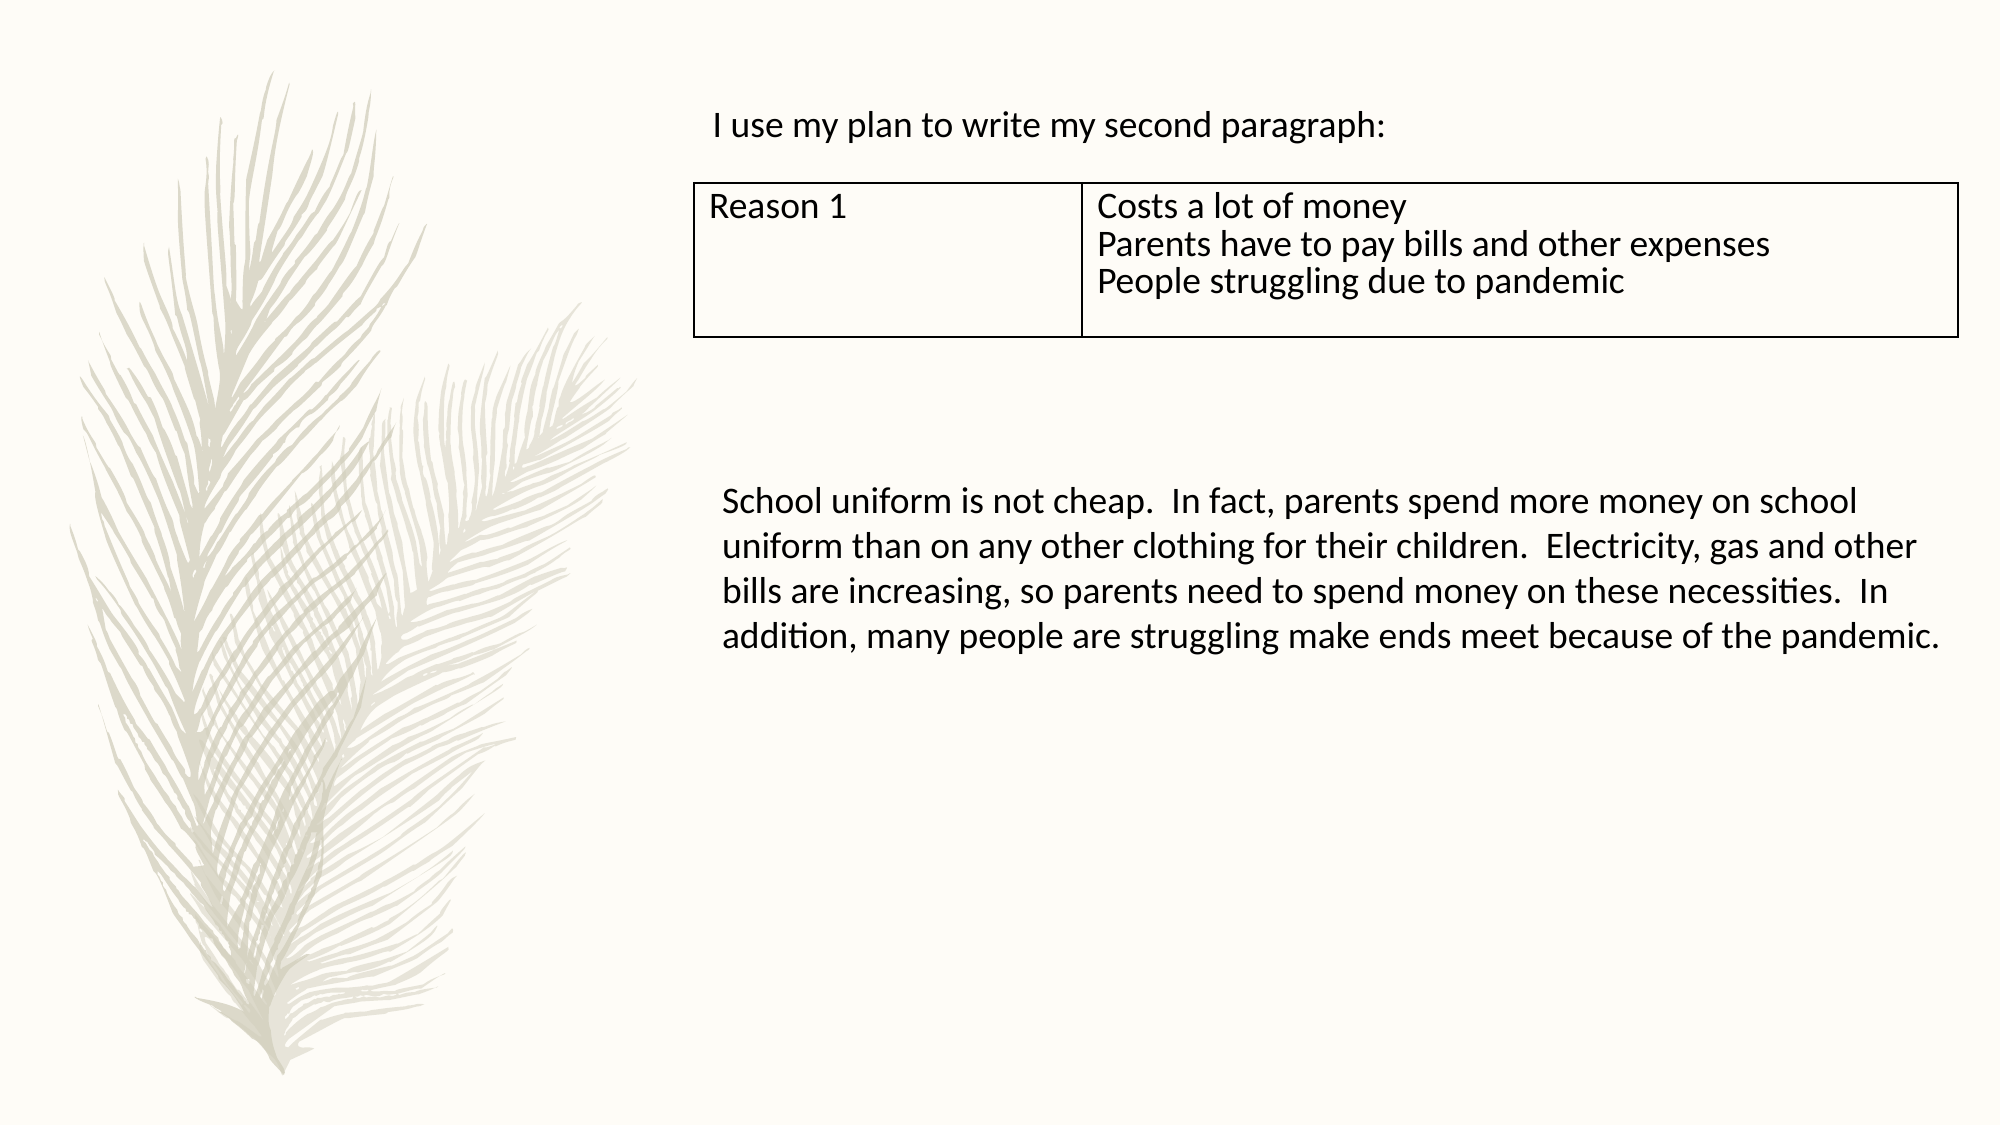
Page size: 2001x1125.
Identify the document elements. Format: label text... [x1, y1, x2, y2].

text_box I use my plan to write my second paragraph: [698, 92, 1402, 153]
text_box School uniform is not cheap. In fact, parents spend more money on school uniform than on any other clothing for their children. Electricity, gas and other bills are increasing, so parents need to spend money on these necessities. In addition, many people are struggling make ends meet because of the pandemic. [707, 469, 1958, 664]
table_header Reason 1 [695, 184, 1081, 336]
table_header Costs a lot of money Parents have to pay bills and other expenses People struggling due to pandemic [1083, 184, 1957, 336]
